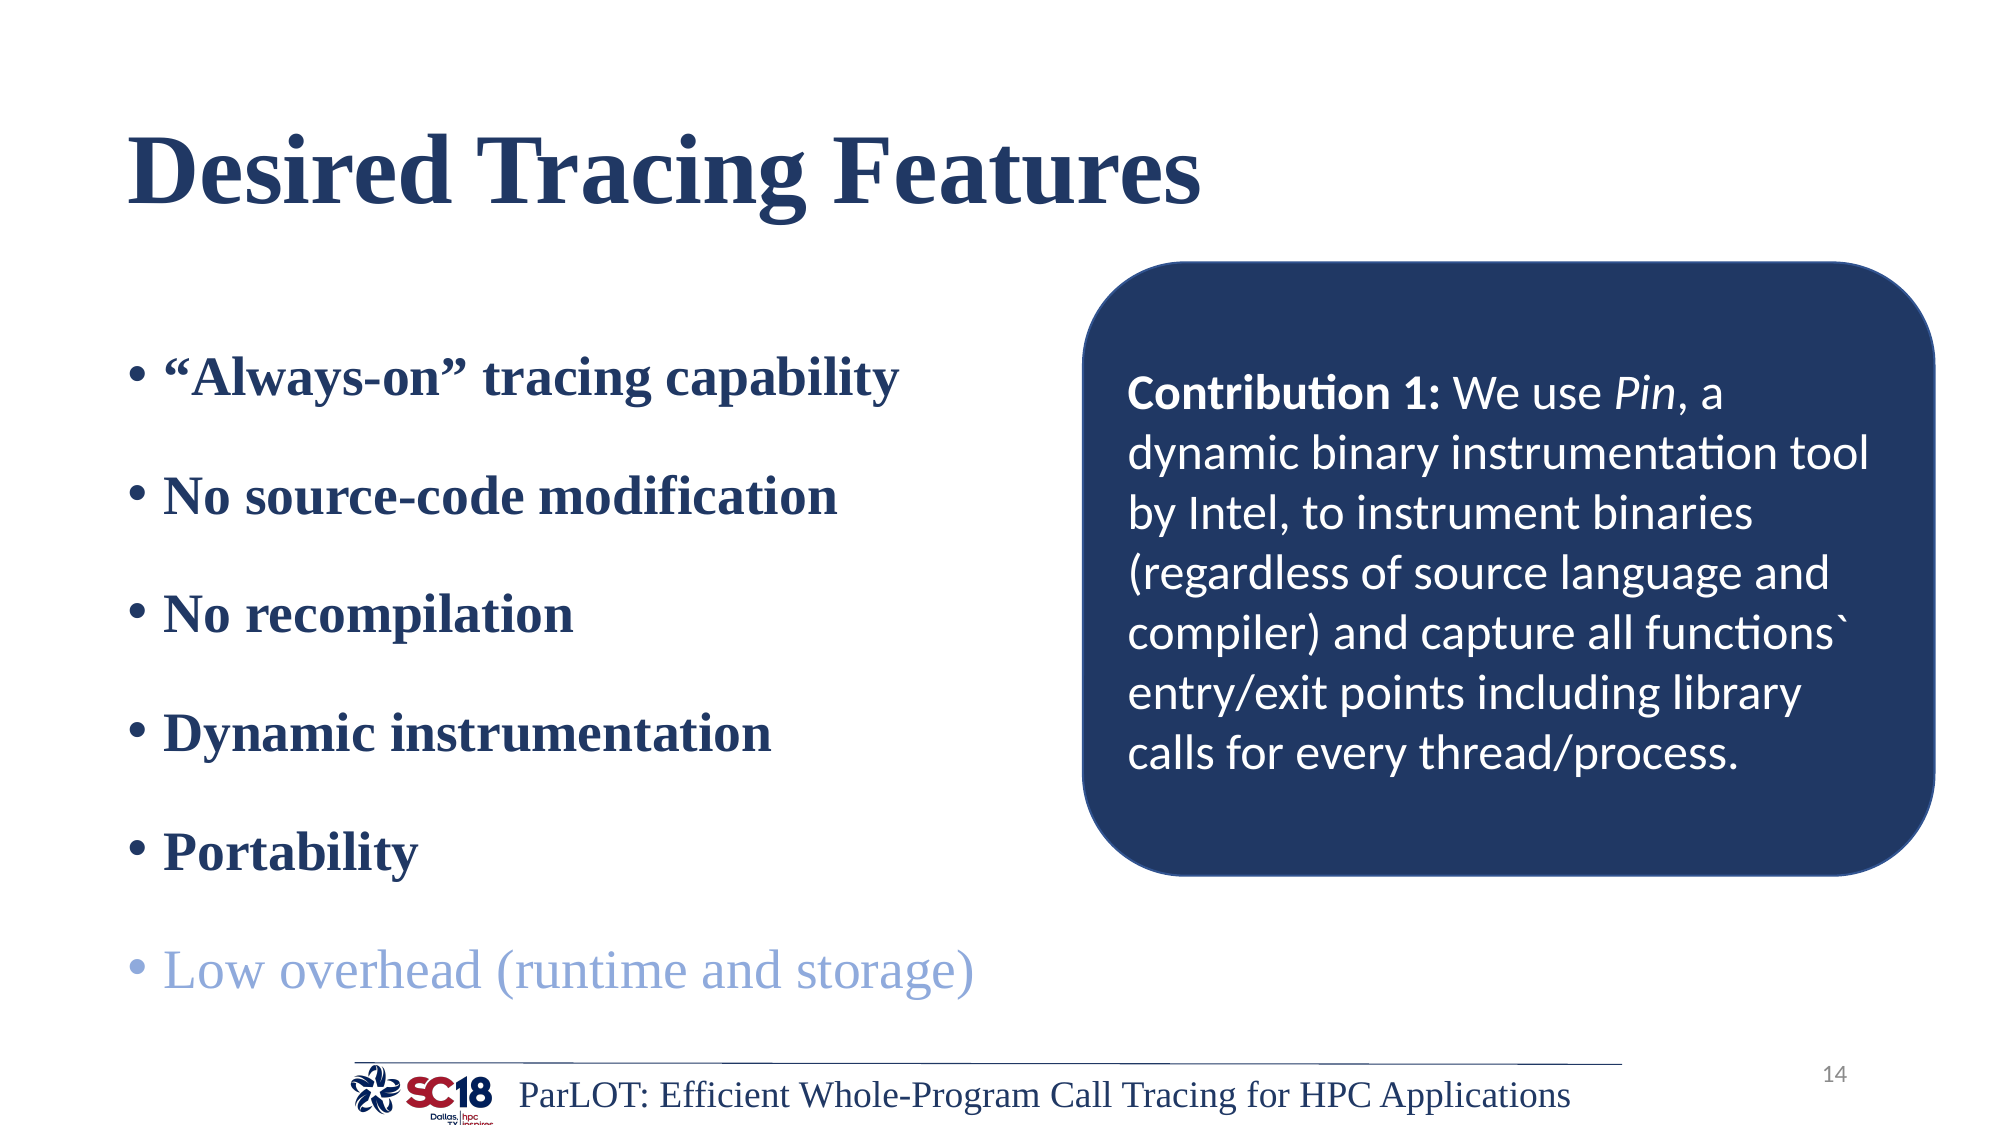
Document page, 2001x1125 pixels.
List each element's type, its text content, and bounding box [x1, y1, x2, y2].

text_box Contribution 1: We use Pin, a dynamic binary instrumentation tool by Intel, to instrument binaries (regardless of source language and compiler) and capture all functions` entry/exit points including library calls for every thread/process. [1081, 261, 1936, 877]
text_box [350, 1062, 1623, 1125]
title Desired Tracing Features [112, 62, 1838, 280]
list “Always-on” tracing capability No source-code modification No recompilation Dynamic instrumentation Portability Low overhead (runtime and storage) [112, 299, 1935, 1014]
slide_number 14 [1412, 1042, 1863, 1103]
